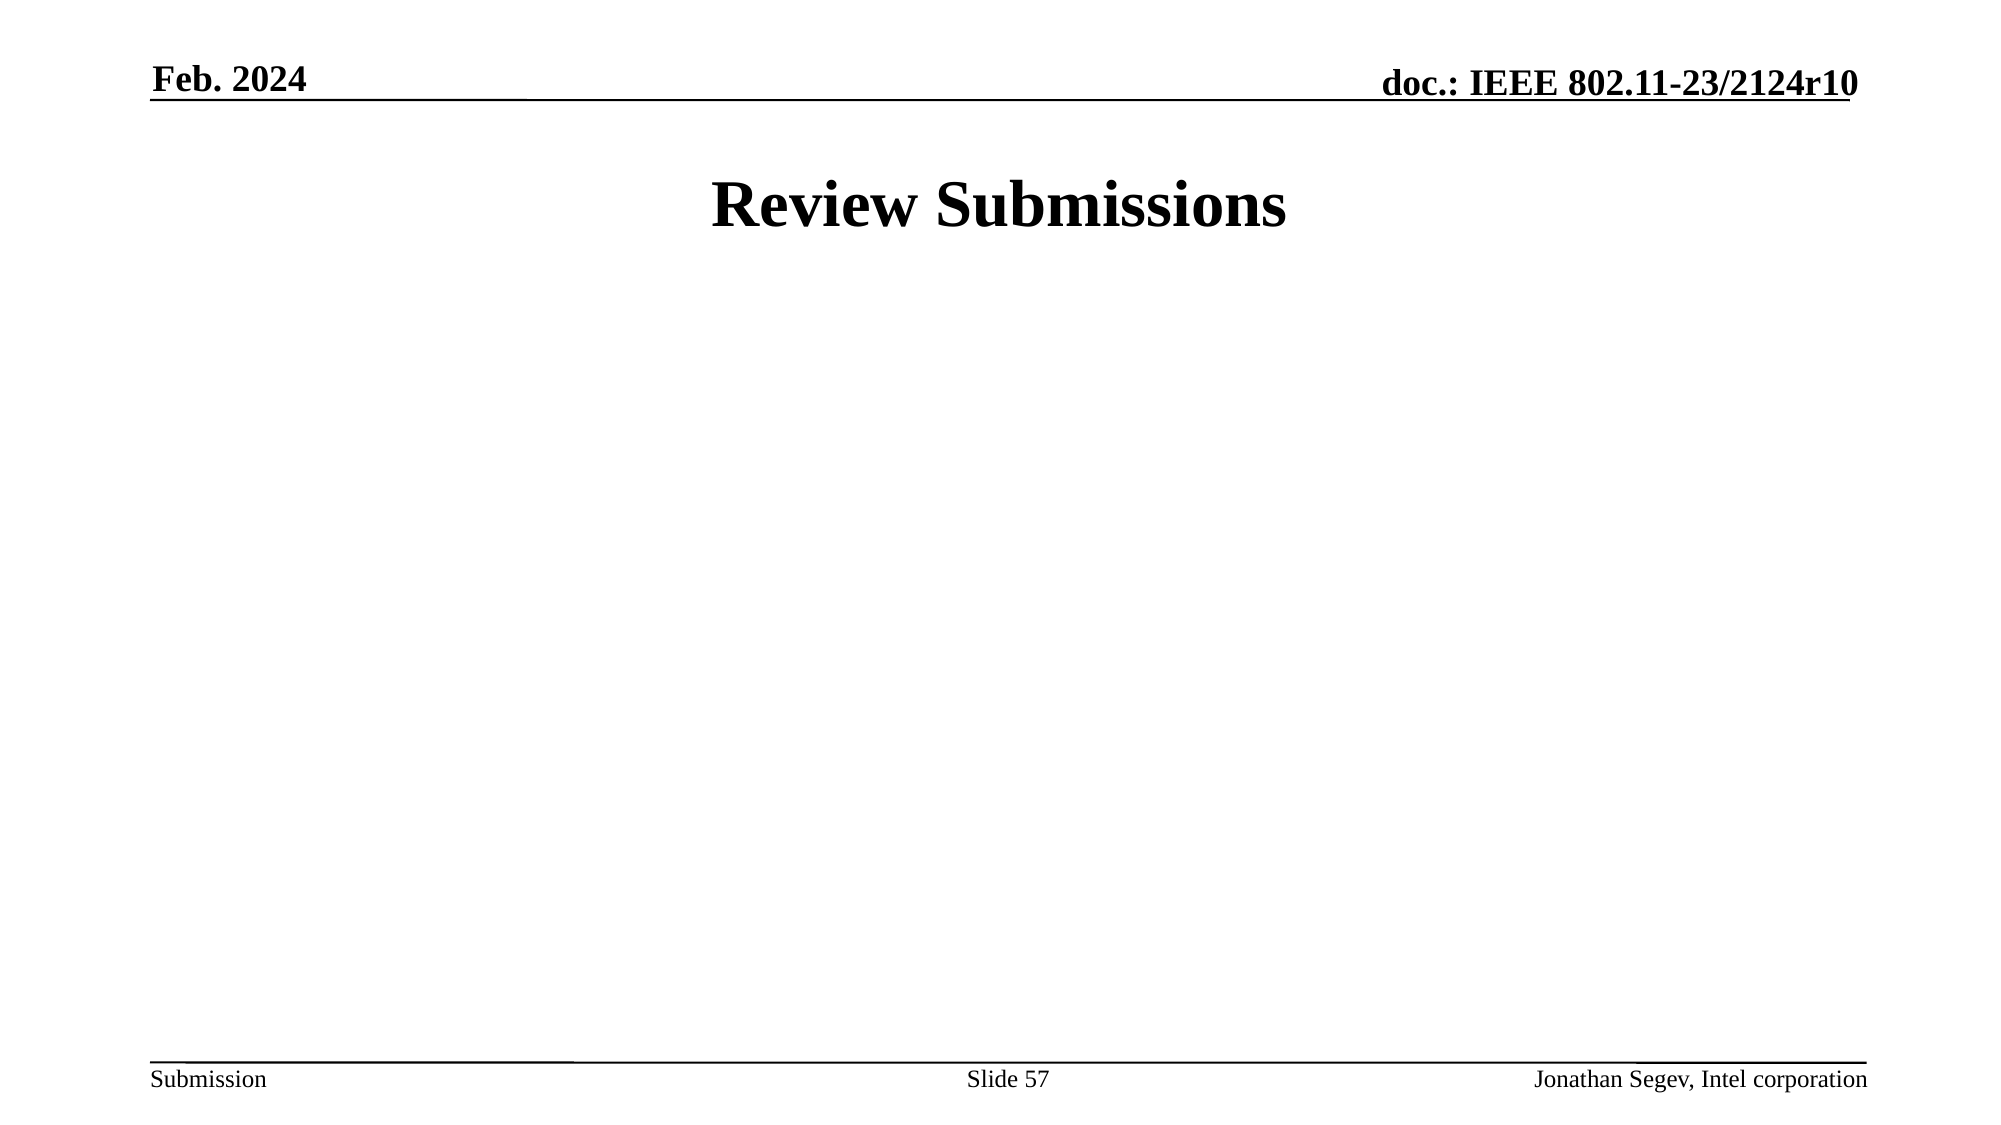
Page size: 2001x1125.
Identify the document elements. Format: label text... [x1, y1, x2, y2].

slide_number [152, 54, 563, 100]
slide_number Slide 57 [950, 1061, 1067, 1123]
footer Jonathan Segev, Intel corporation [1171, 1061, 1869, 1093]
title Review Submissions [149, 112, 1850, 288]
